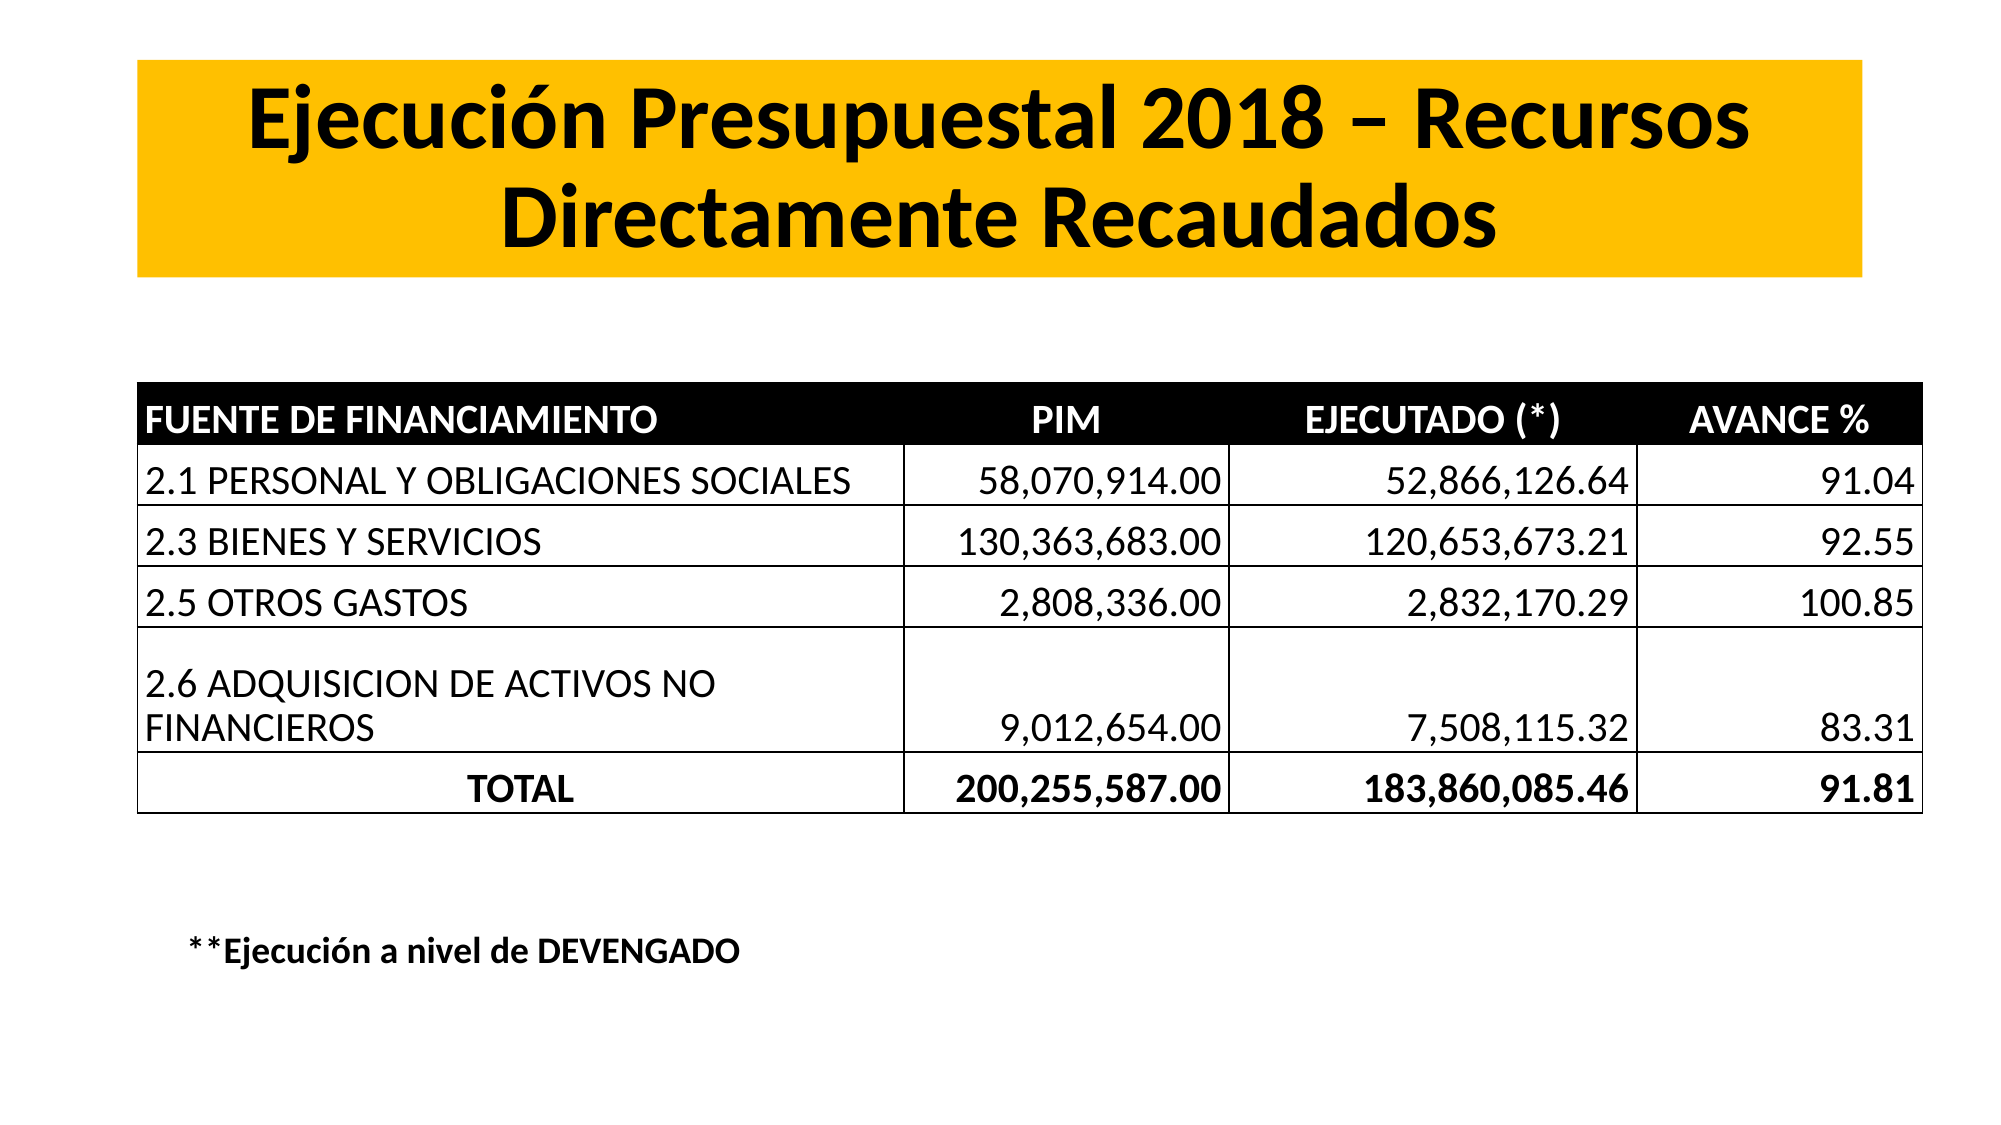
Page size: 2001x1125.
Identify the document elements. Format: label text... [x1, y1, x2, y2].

table_cell 7,508,115.32 [1230, 628, 1636, 751]
table_cell 52,866,126.64 [1230, 445, 1636, 504]
table_cell TOTAL [138, 753, 903, 812]
table_cell 91.81 [1638, 753, 1922, 812]
title Ejecución Presupuestal 2018 – Recursos Directamente Recaudados [137, 59, 1863, 278]
table_cell 2,808,336.00 [905, 567, 1228, 626]
table_cell 92.55 [1638, 506, 1922, 565]
table_cell 2.1 PERSONAL Y OBLIGACIONES SOCIALES [138, 445, 903, 504]
table_header EJECUTADO (*) [1230, 384, 1636, 443]
table_header PIM [905, 384, 1228, 443]
table_cell 9,012,654.00 [905, 628, 1228, 751]
table_cell 91.04 [1638, 445, 1922, 504]
table_cell 2.3 BIENES Y SERVICIOS [138, 506, 903, 565]
table_cell 2,832,170.29 [1230, 567, 1636, 626]
table_cell 83.31 [1638, 628, 1922, 751]
table_cell 120,653,673.21 [1230, 506, 1636, 565]
text_box **Ejecución a nivel de DEVENGADO [171, 919, 1058, 979]
table_cell 130,363,683.00 [905, 506, 1228, 565]
table_cell 2.6 ADQUISICION DE ACTIVOS NO FINANCIEROS [138, 628, 903, 751]
table_header AVANCE % [1638, 384, 1922, 443]
table_cell 183,860,085.46 [1230, 753, 1636, 812]
table_cell 2.5 OTROS GASTOS [138, 567, 903, 626]
table_cell 200,255,587.00 [905, 753, 1228, 812]
table_cell 58,070,914.00 [905, 445, 1228, 504]
table_cell 100.85 [1638, 567, 1922, 626]
table_header FUENTE DE FINANCIAMIENTO [138, 384, 903, 443]
